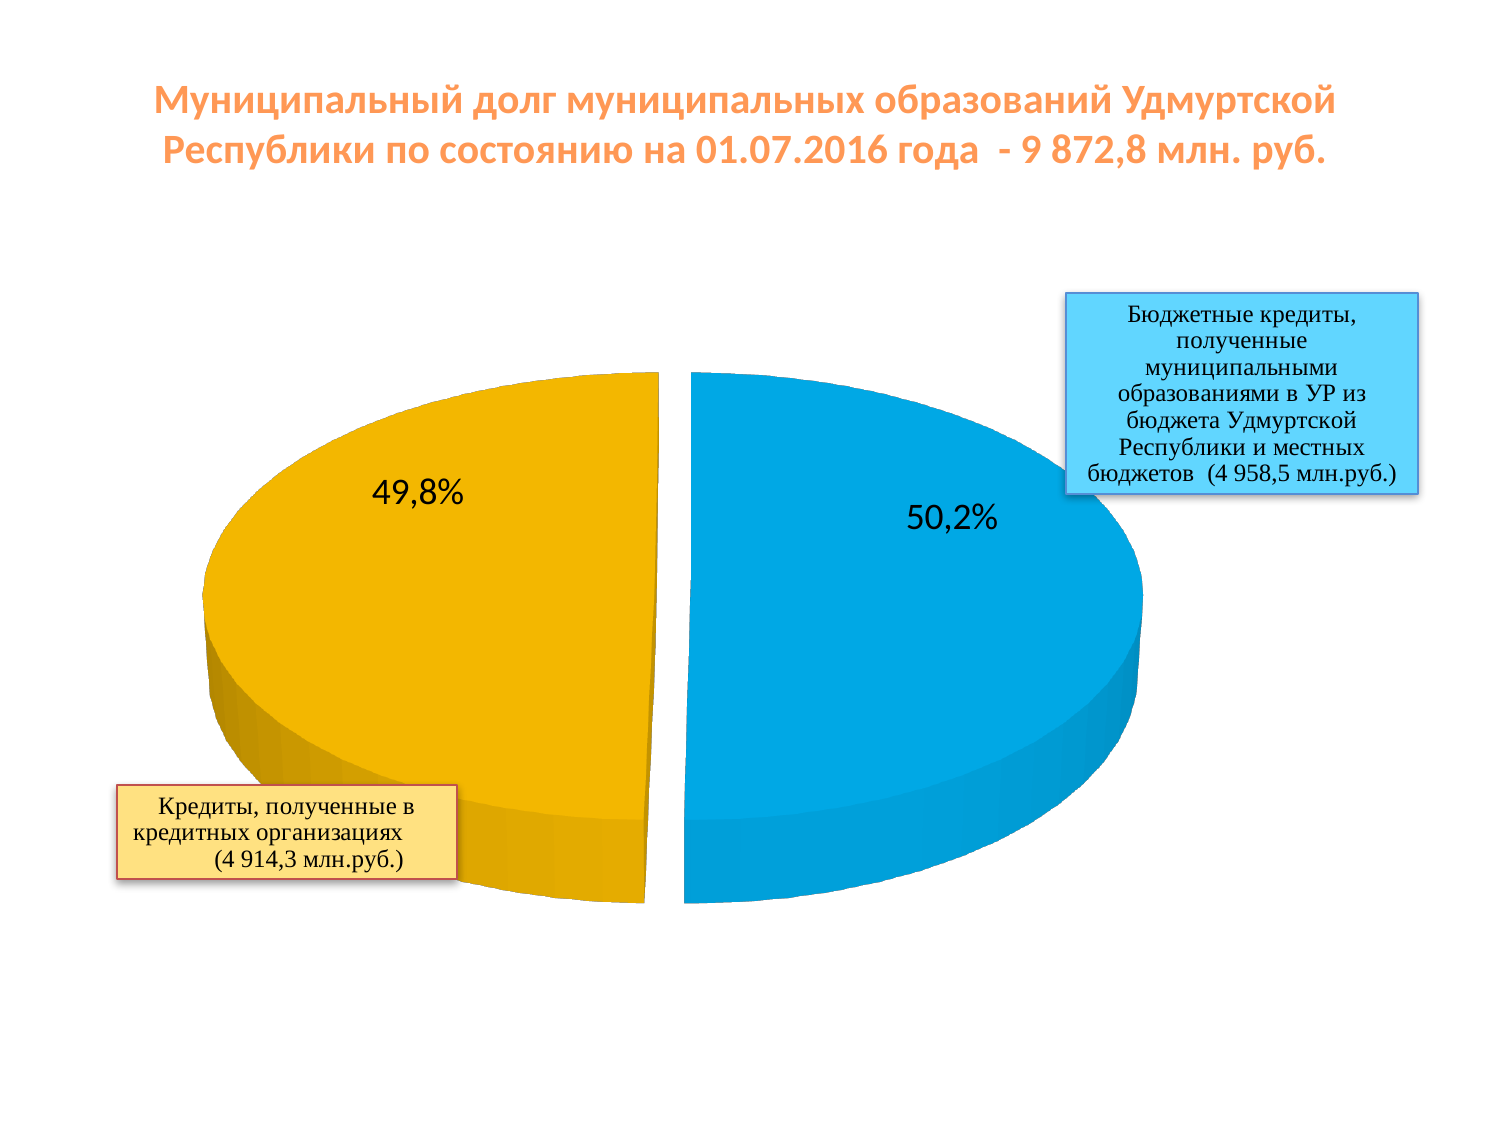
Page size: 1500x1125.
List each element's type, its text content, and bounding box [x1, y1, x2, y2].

chart [58, 222, 1466, 1020]
title Муниципальный долг муниципальных образований Удмуртской Республики по состоянию на 01.07.2016 года - 9 872,8 млн. руб. [70, 23, 1421, 220]
